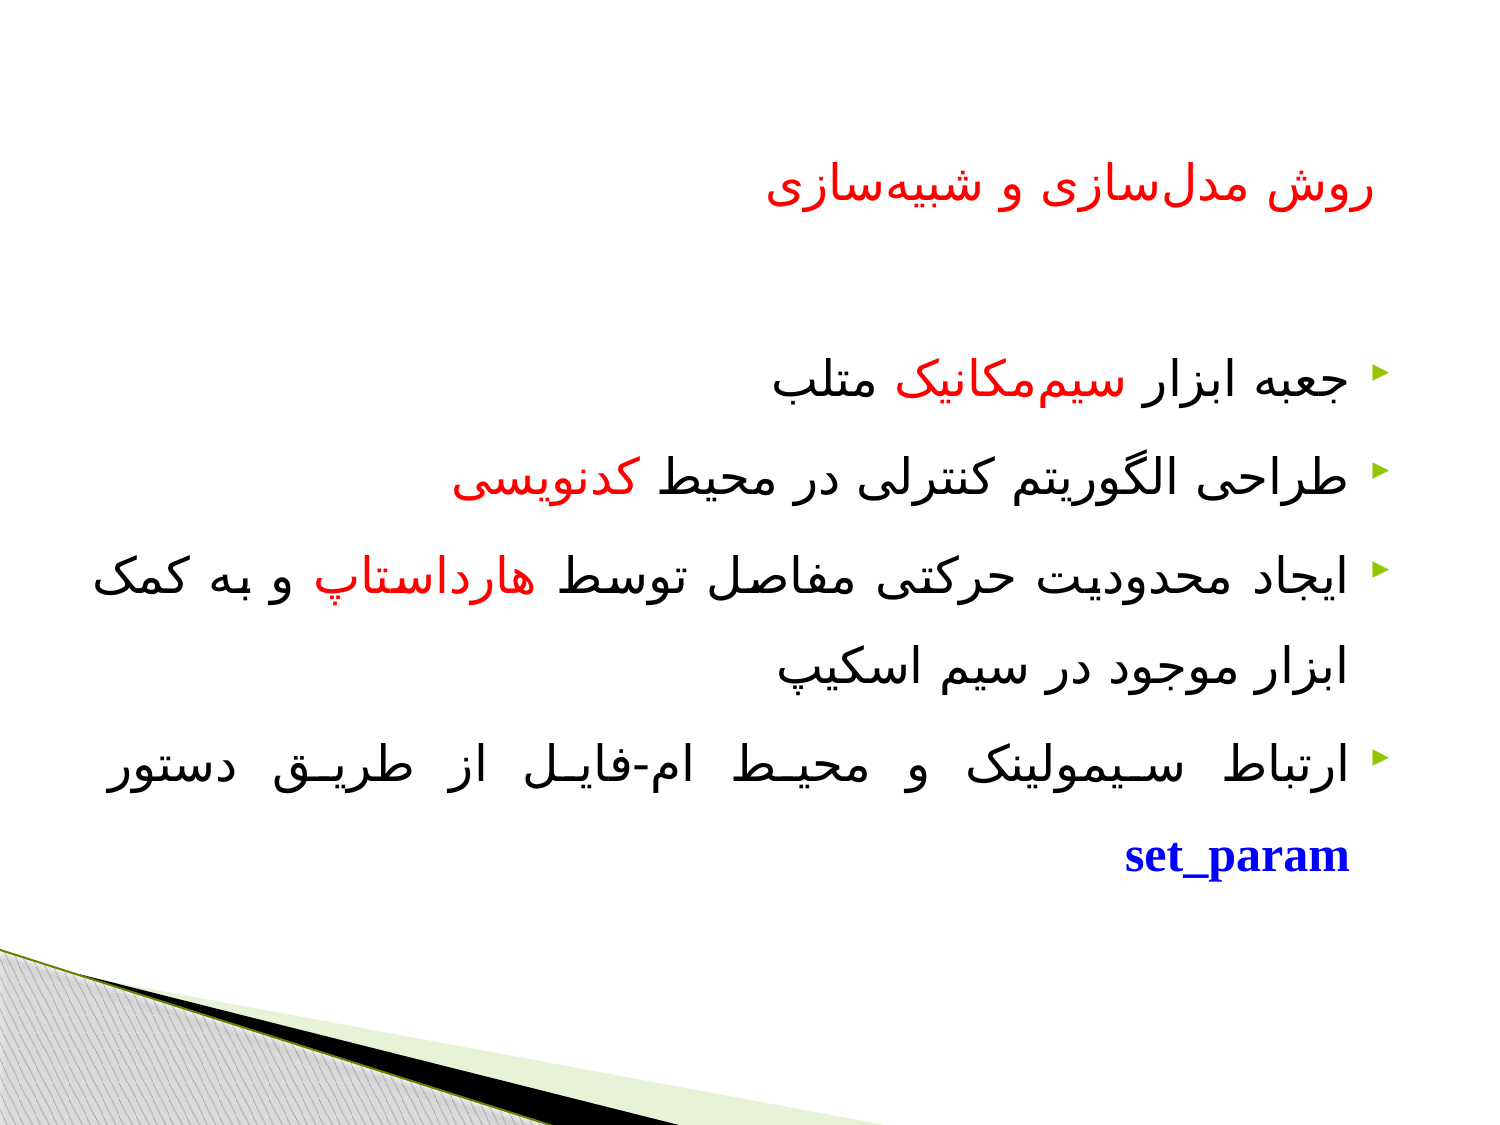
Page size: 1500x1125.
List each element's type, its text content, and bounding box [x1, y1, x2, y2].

list روش مدل‌سازی و شبیه‌سازی جعبه ابزار سیم‌مکانیک متلب طراحی الگوریتم کنترلی در محیط کدنویسی ایجاد محدودیت حرکتی مفاصل توسط هارداستاپ و به کمک ابزار موجود در سیم اسکیپ ارتباط سیمولینک و محیط ام-فایل از طریق دستور set_param [75, 112, 1425, 986]
